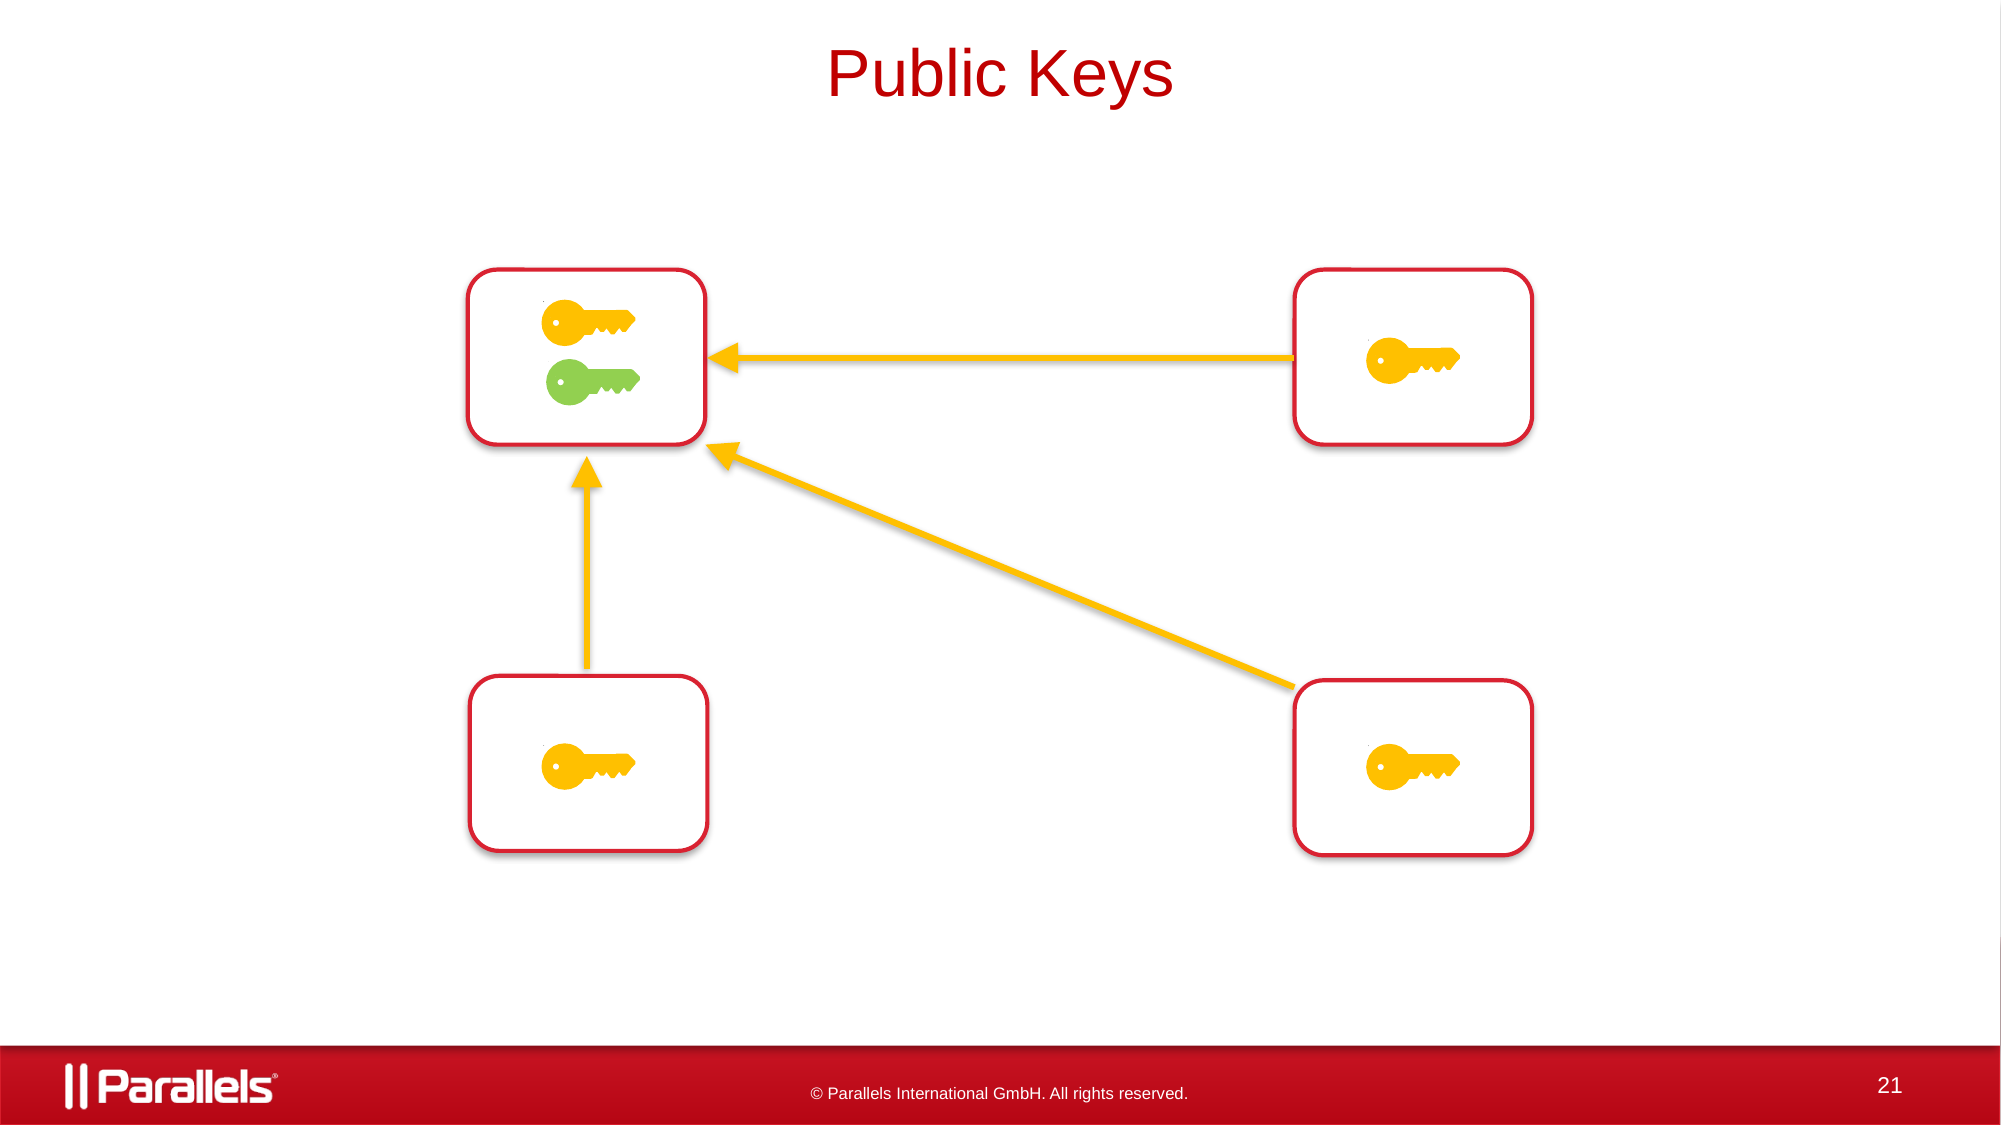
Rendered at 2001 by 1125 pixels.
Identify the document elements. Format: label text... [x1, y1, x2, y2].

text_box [467, 269, 1533, 856]
picture [42, 1039, 293, 1125]
title Public Keys [298, 0, 1704, 164]
